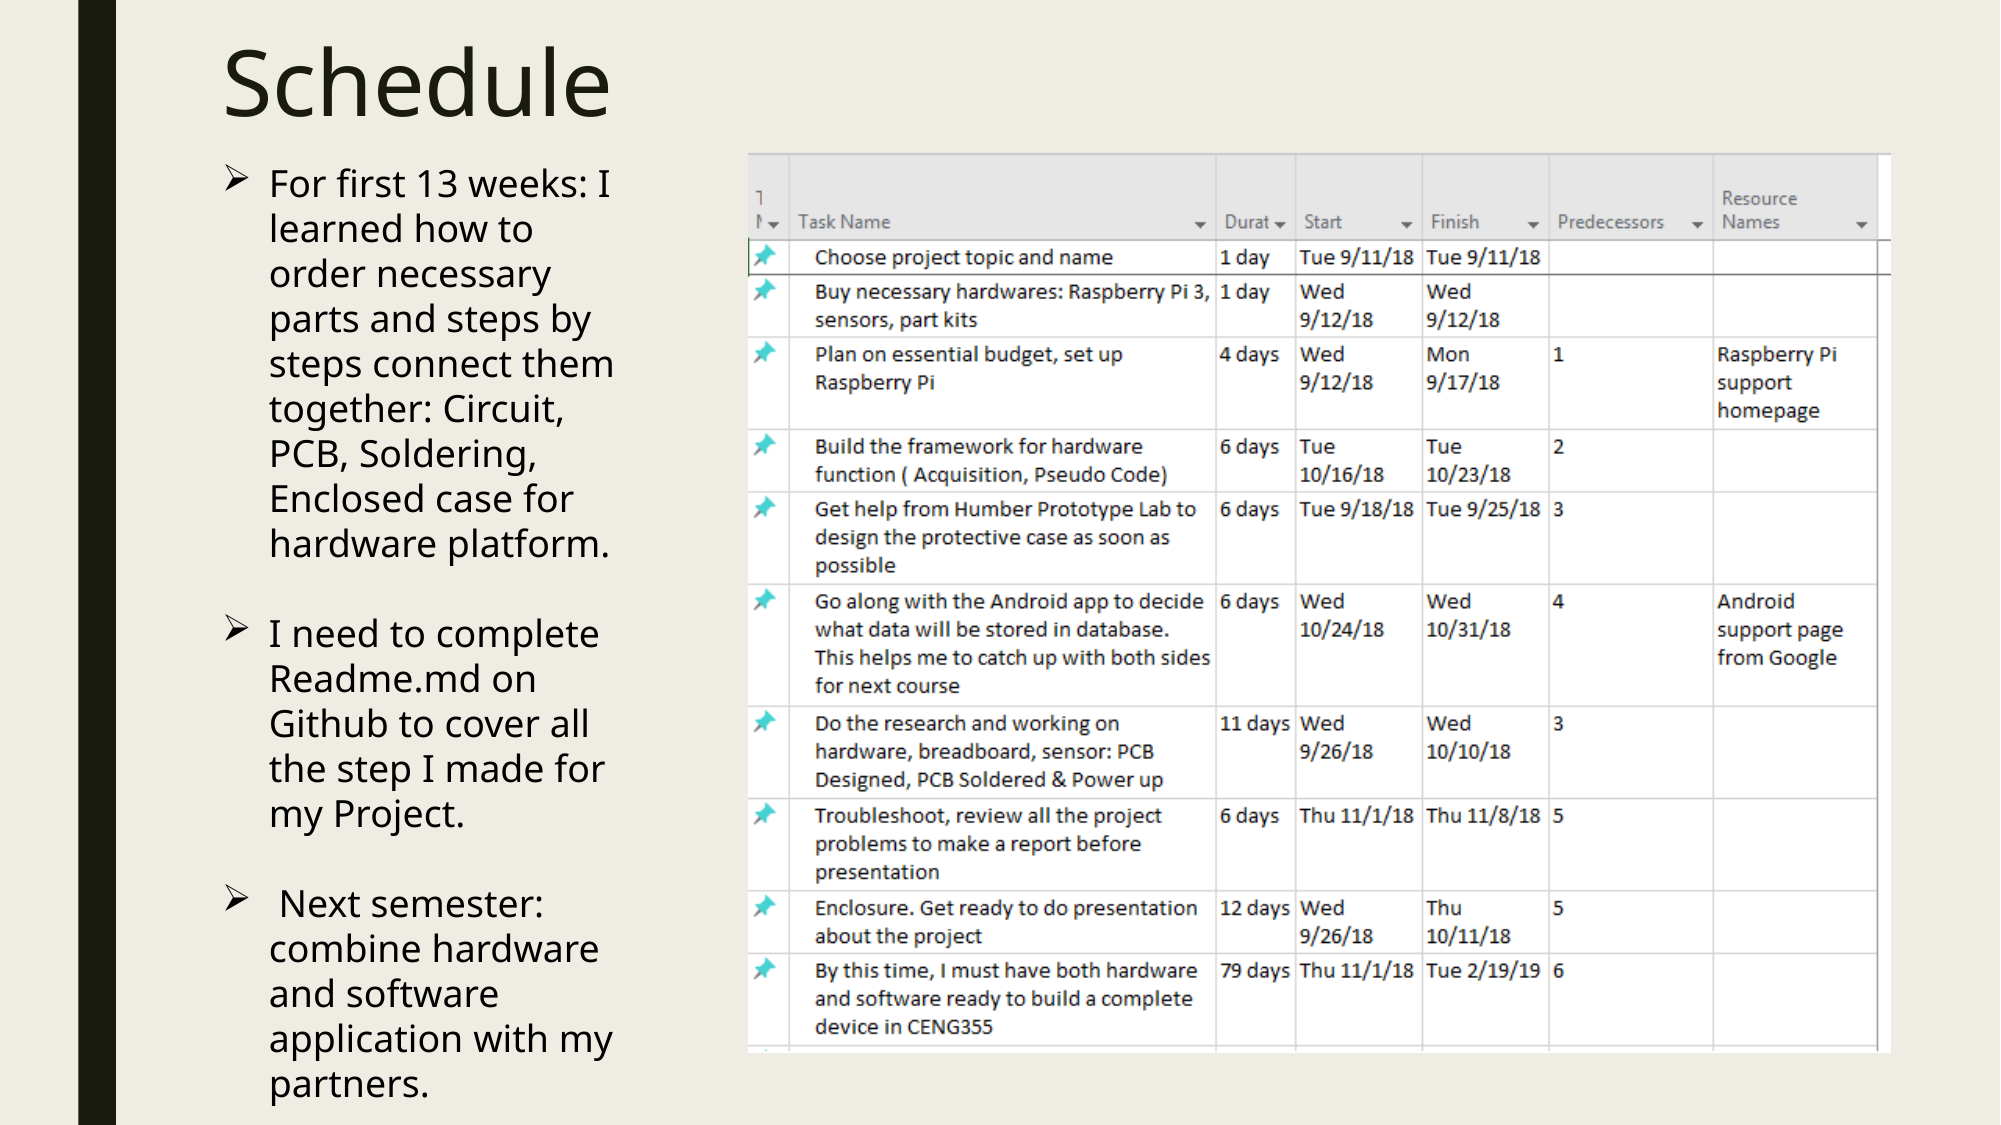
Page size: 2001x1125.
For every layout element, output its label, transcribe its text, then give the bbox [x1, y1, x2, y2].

title Schedule [207, 30, 1783, 275]
picture [748, 152, 1891, 1053]
text_box For first 13 weeks: I learned how to order necessary parts and steps by steps connect them together: Circuit, PCB, Soldering, Enclosed case for hardware platform. I need to complete Readme.md on Github to cover all the step I made for my Project. Next semester: combine hardware and software application with my partners. [207, 152, 630, 1125]
